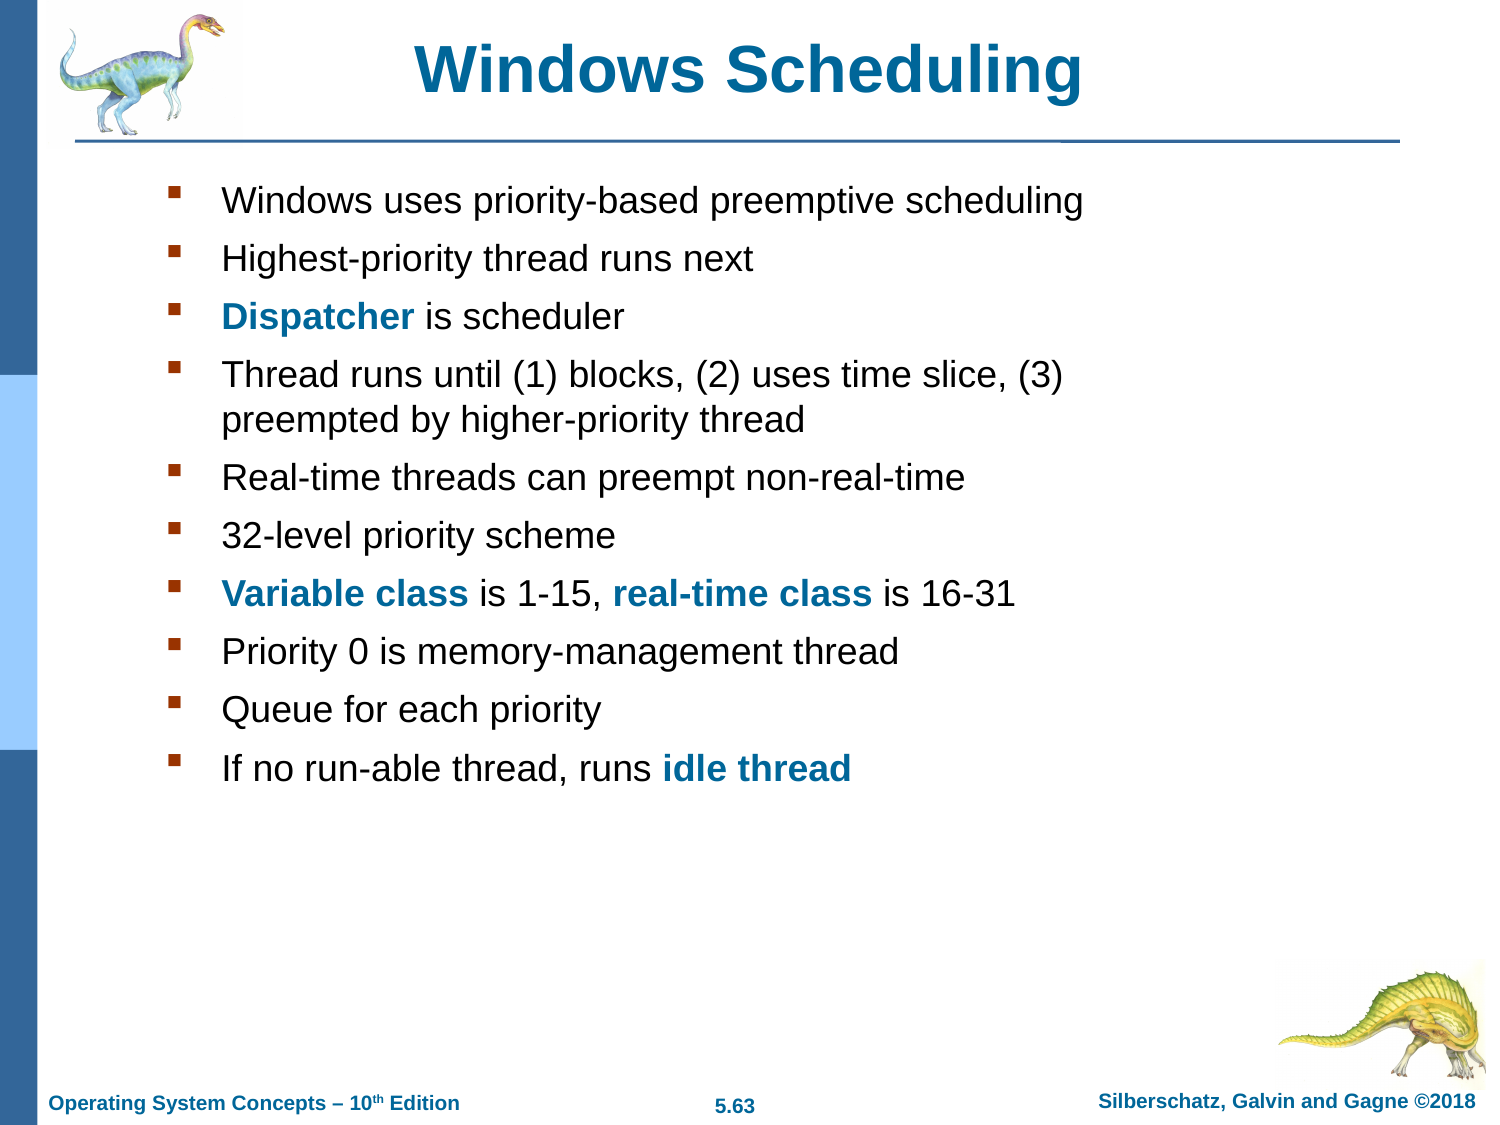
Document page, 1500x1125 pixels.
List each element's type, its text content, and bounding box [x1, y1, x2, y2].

picture [46, 0, 243, 149]
list Windows uses priority-based preemptive scheduling Highest-priority thread runs next Dispatcher is scheduler Thread runs until (1) blocks, (2) uses time slice, (3) preempted by higher-priority thread Real-time threads can preempt non-real-time 32-level priority scheme Variable class is 1-15, real-time class is 16-31 Priority 0 is memory-management thread Queue for each priority If no run-able thread, runs idle thread [149, 168, 1196, 881]
picture [1275, 959, 1486, 1090]
title Windows Scheduling [75, 18, 1425, 114]
